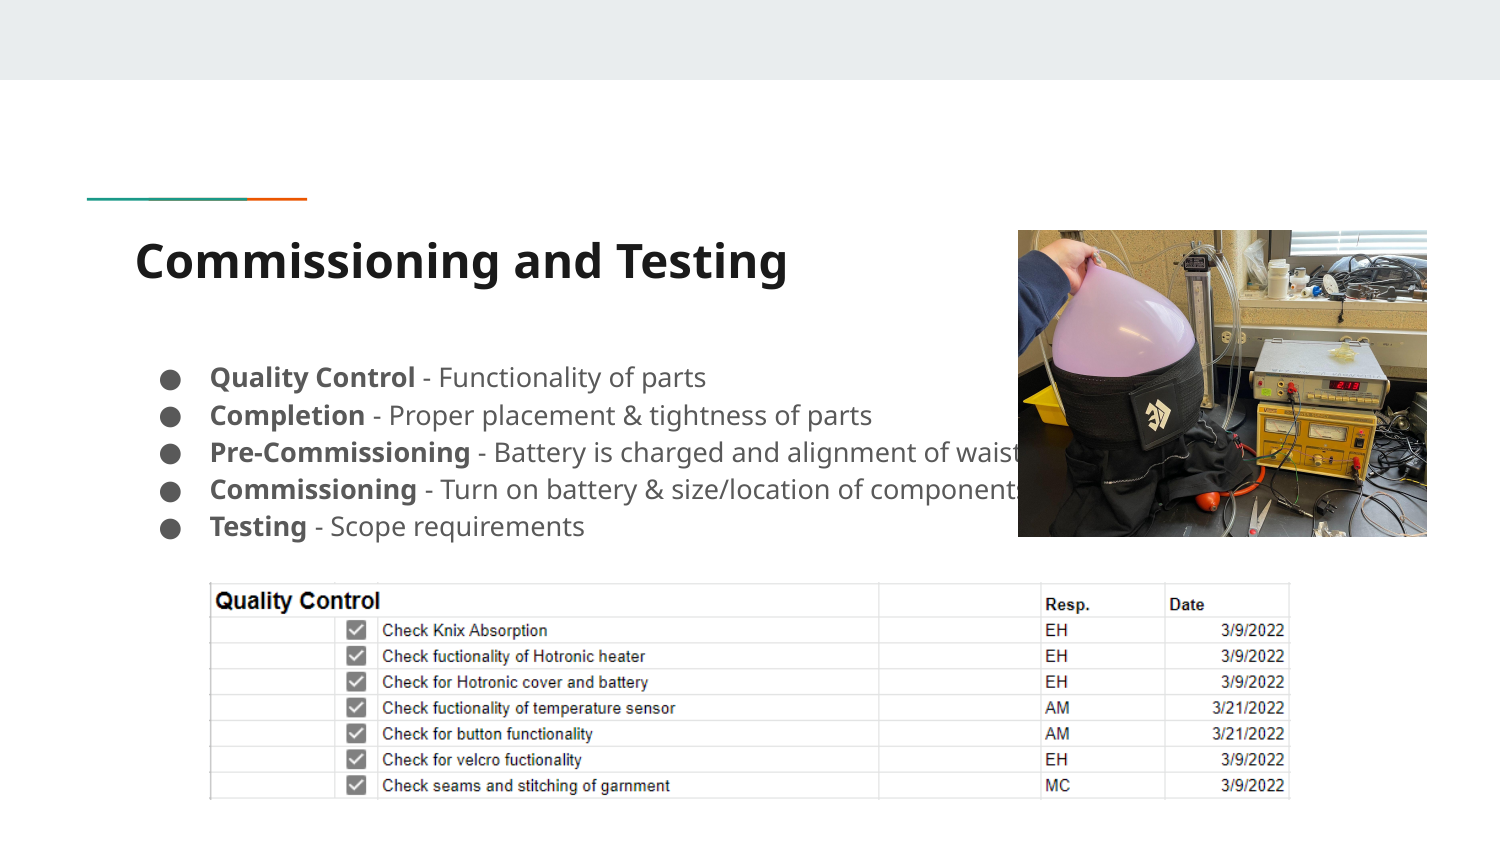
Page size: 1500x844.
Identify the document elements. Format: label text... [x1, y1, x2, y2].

picture [1018, 230, 1427, 538]
title Commissioning and Testing [119, 216, 1381, 305]
picture [209, 582, 1291, 801]
list Quality Control - Functionality of parts Completion - Proper placement & tightness of parts Pre-Commissioning - Battery is charged and alignment of waistband Commissioning - Turn on battery & size/location of components Testing - Scope requirements [119, 341, 1381, 583]
